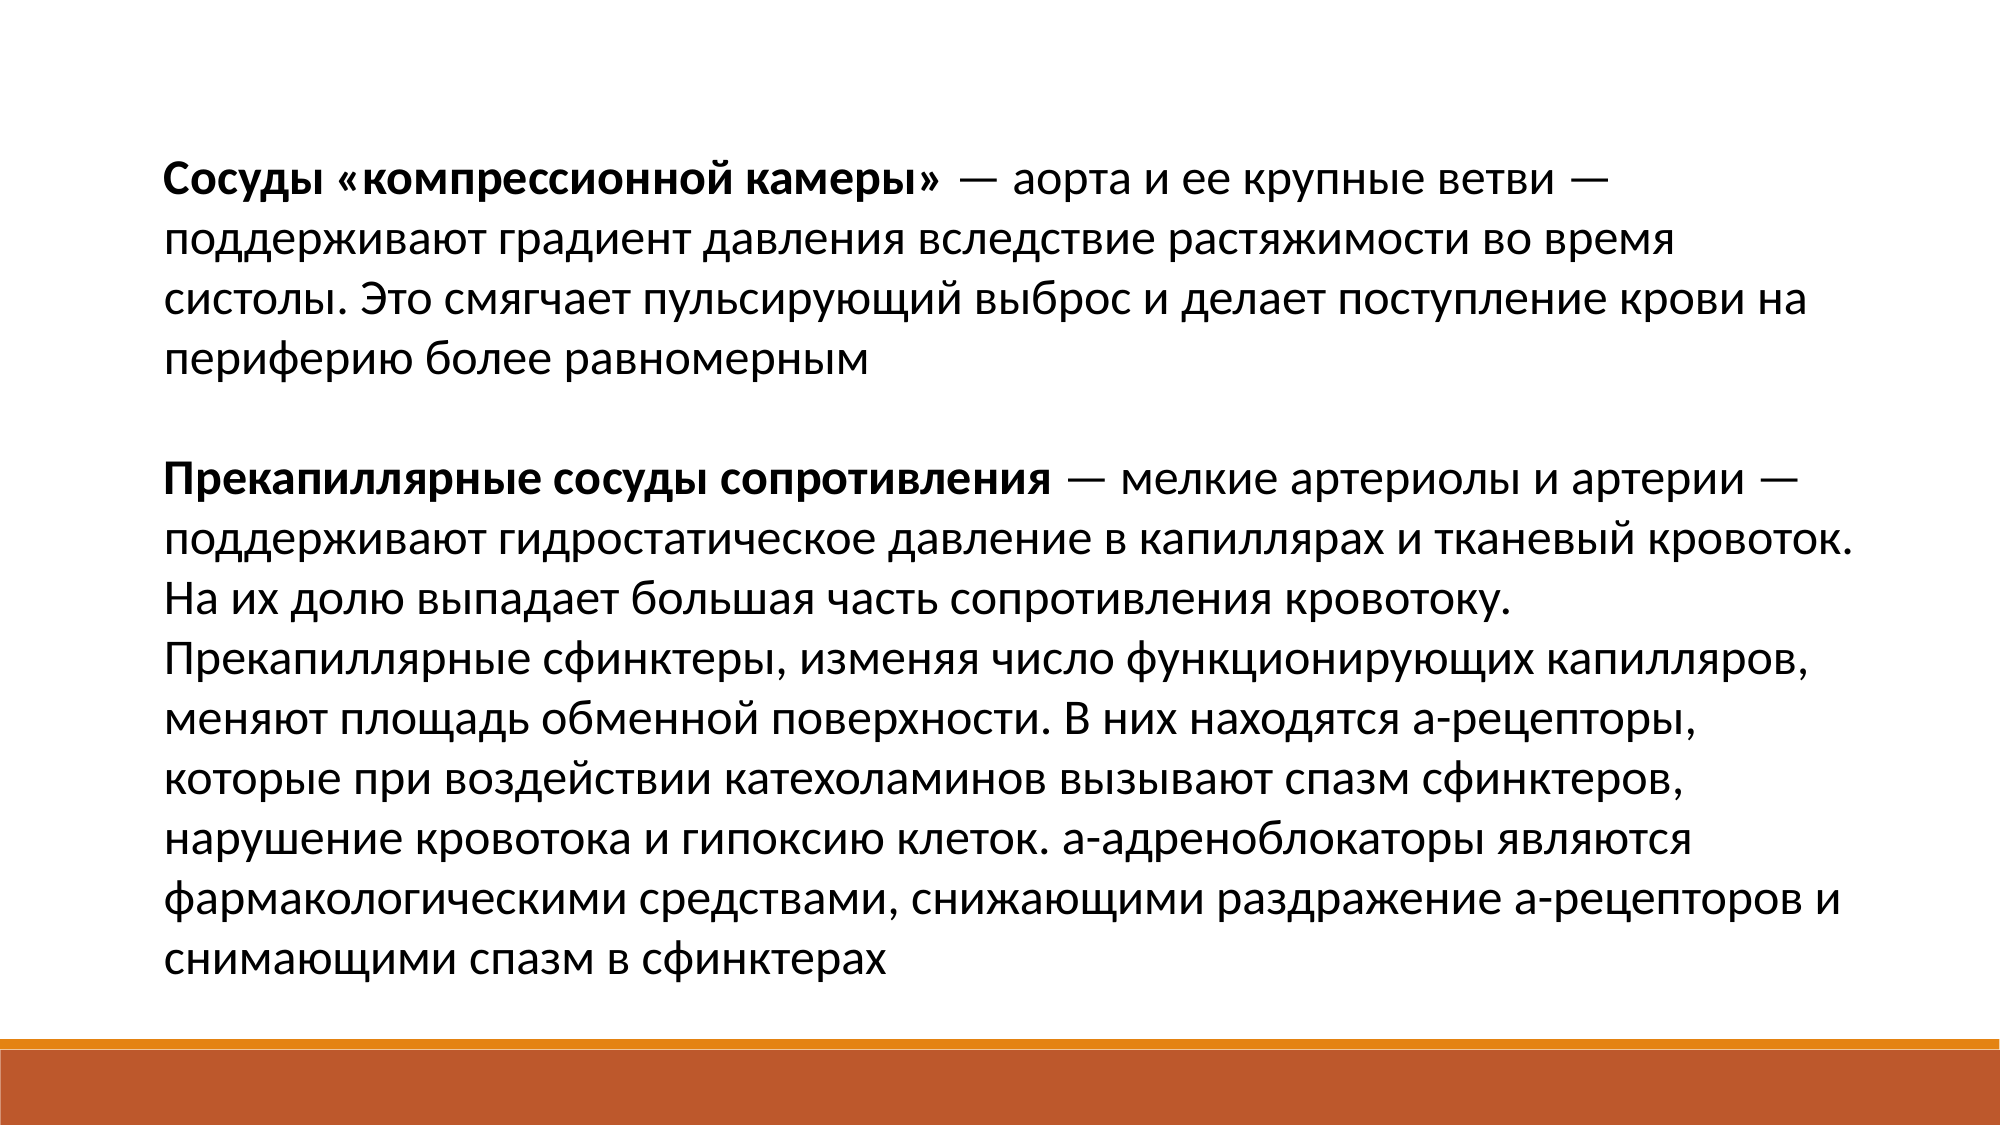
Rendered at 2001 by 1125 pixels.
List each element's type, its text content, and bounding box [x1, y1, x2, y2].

text_box Сосуды «компрессионной камеры» — аорта и ее крупные ветви — поддерживают градиент давления вследствие растяжимости во время систолы. Это смягчает пульсирующий выброс и делает поступление крови на периферию более равномерным Прекапиллярные сосуды сопротивления — мелкие артериолы и артерии — поддерживают гидростатическое давление в капиллярах и тканевый кровоток. На их долю выпадает большая часть сопротивления кровотоку. Прекапиллярные сфинктеры, изменяя число функционирующих капилляров, меняют площадь обменной поверхности. В них находятся а-рецепторы, которые при воздействии катехоламинов вызывают спазм сфинктеров, нарушение кровотока и гипоксию клеток. а-адреноблокаторы являются фармакологическими средствами, снижающими раздражение а-рецепторов и снимающими спазм в сфинктерах [149, 137, 1870, 993]
